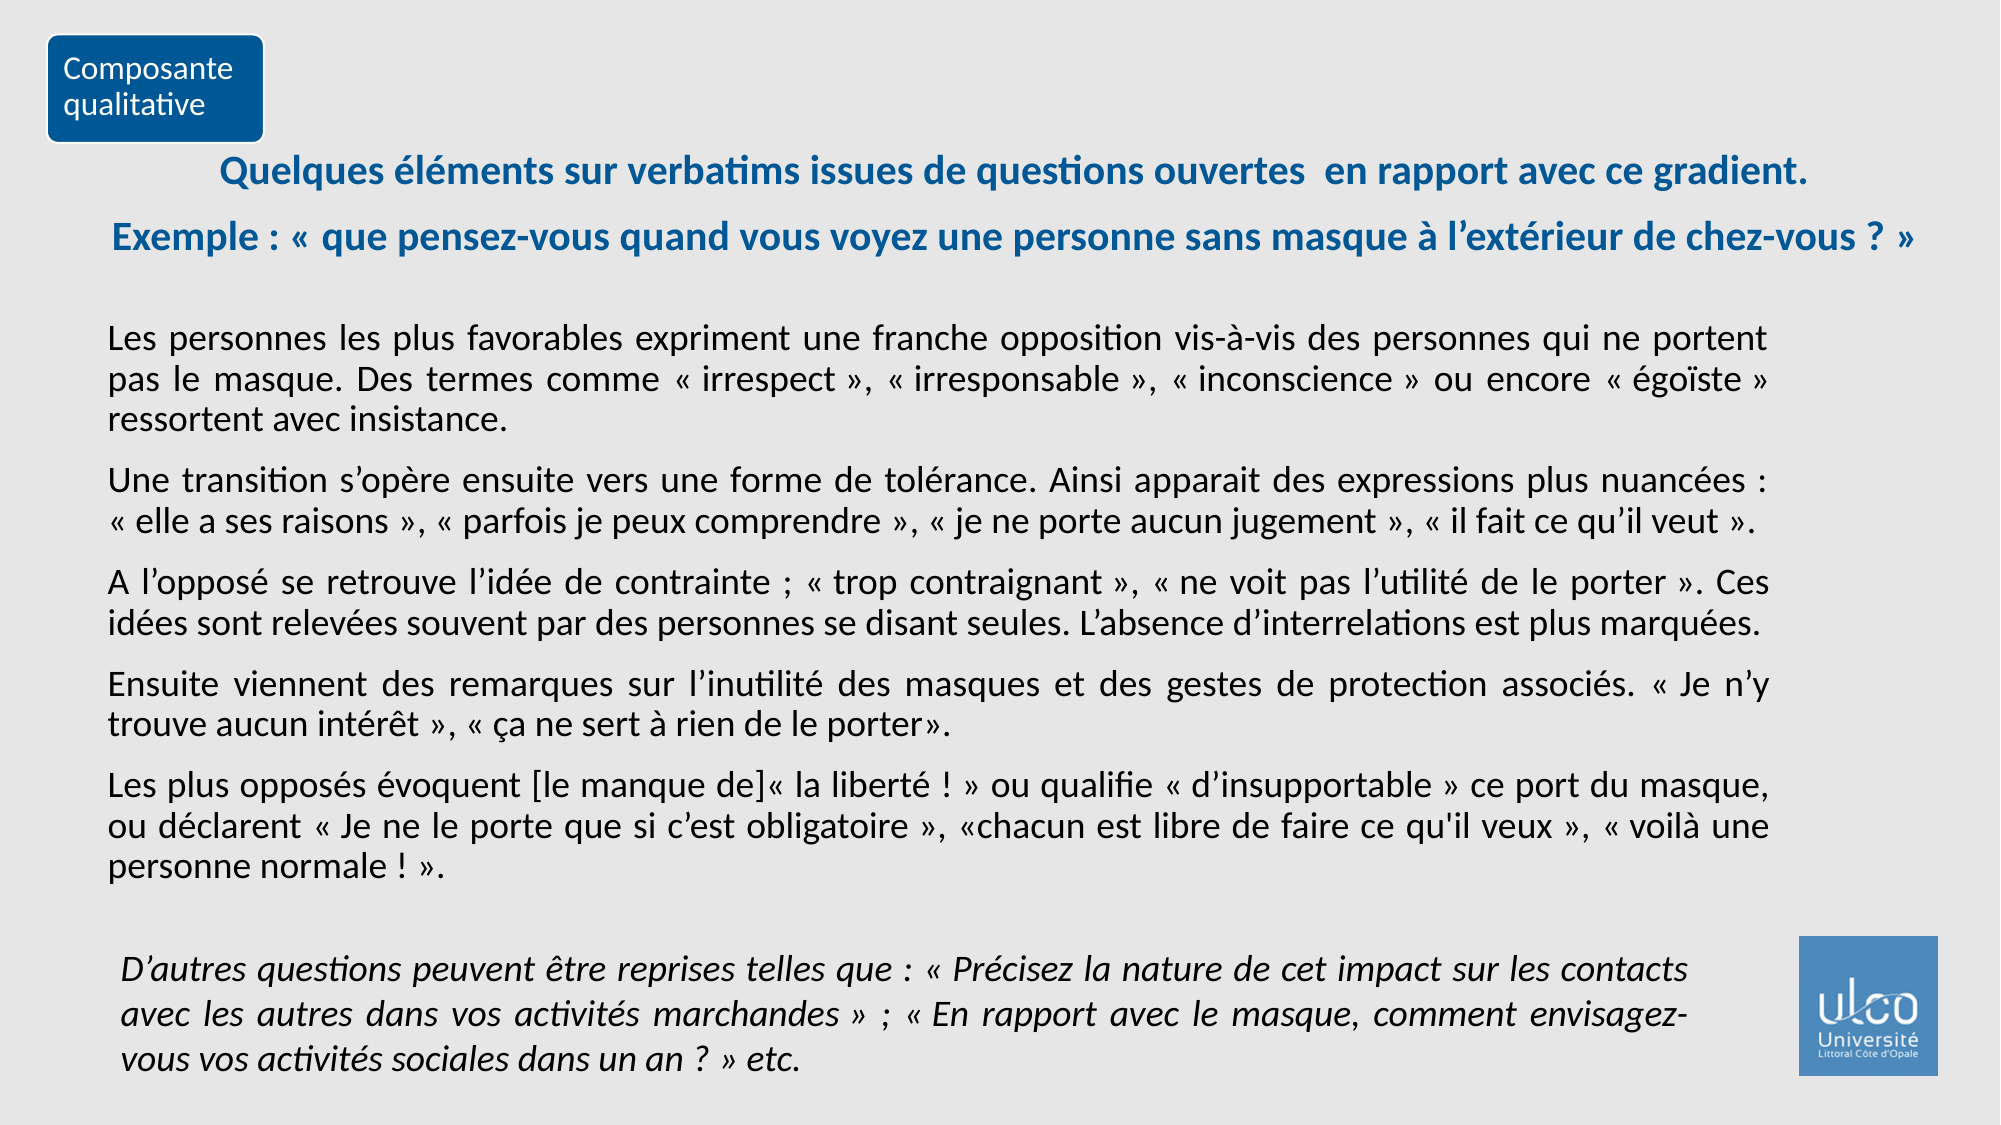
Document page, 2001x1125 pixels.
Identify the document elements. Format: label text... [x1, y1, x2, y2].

picture [1799, 936, 1938, 1076]
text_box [46, 34, 264, 143]
list Quelques éléments sur verbatims issues de questions ouvertes en rapport avec ce gradient. Exemple : « que pensez-vous quand vous voyez une personne sans masque à l’extérieur de chez-vous ? » [92, 140, 1947, 313]
text_box D’autres questions peuvent être reprises telles que : « Précisez la nature de cet impact sur les contacts avec les autres dans vos activités marchandes » ; « En rapport avec le masque, comment envisagez-vous vos activités sociales dans un an ? » etc. [105, 936, 1704, 1087]
list Les personnes les plus favorables expriment une franche opposition vis-à-vis des personnes qui ne portent pas le masque. Des termes comme « irrespect », « irresponsable », « inconscience » ou encore « égoïste » ressortent avec insistance. Une transition s’opère ensuite vers une forme de tolérance. Ainsi apparait des expressions plus nuancées : « elle a ses raisons », « parfois je peux comprendre », « je ne porte aucun jugement », « il fait ce qu’il veut ». A l’opposé se retrouve l’idée de contrainte ; « trop contraignant », « ne voit pas l’utilité de le porter ». Ces idées sont relevées souvent par des personnes se disant seules. L’absence d’interrelations est plus marquées. Ensuite viennent des remarques sur l’inutilité des masques et des gestes de protection associés. « Je n’y trouve aucun intérêt », « ça ne sert à rien de le porter». Les plus opposés évoquent [le manque de]« la liberté ! » ou qualifie « d’insupportable » ce port du masque, ou déclarent « Je ne le porte que si c’est obligatoire », «chacun est libre de faire ce qu'il veux », « voilà une personne normale ! ». [92, 310, 1785, 925]
